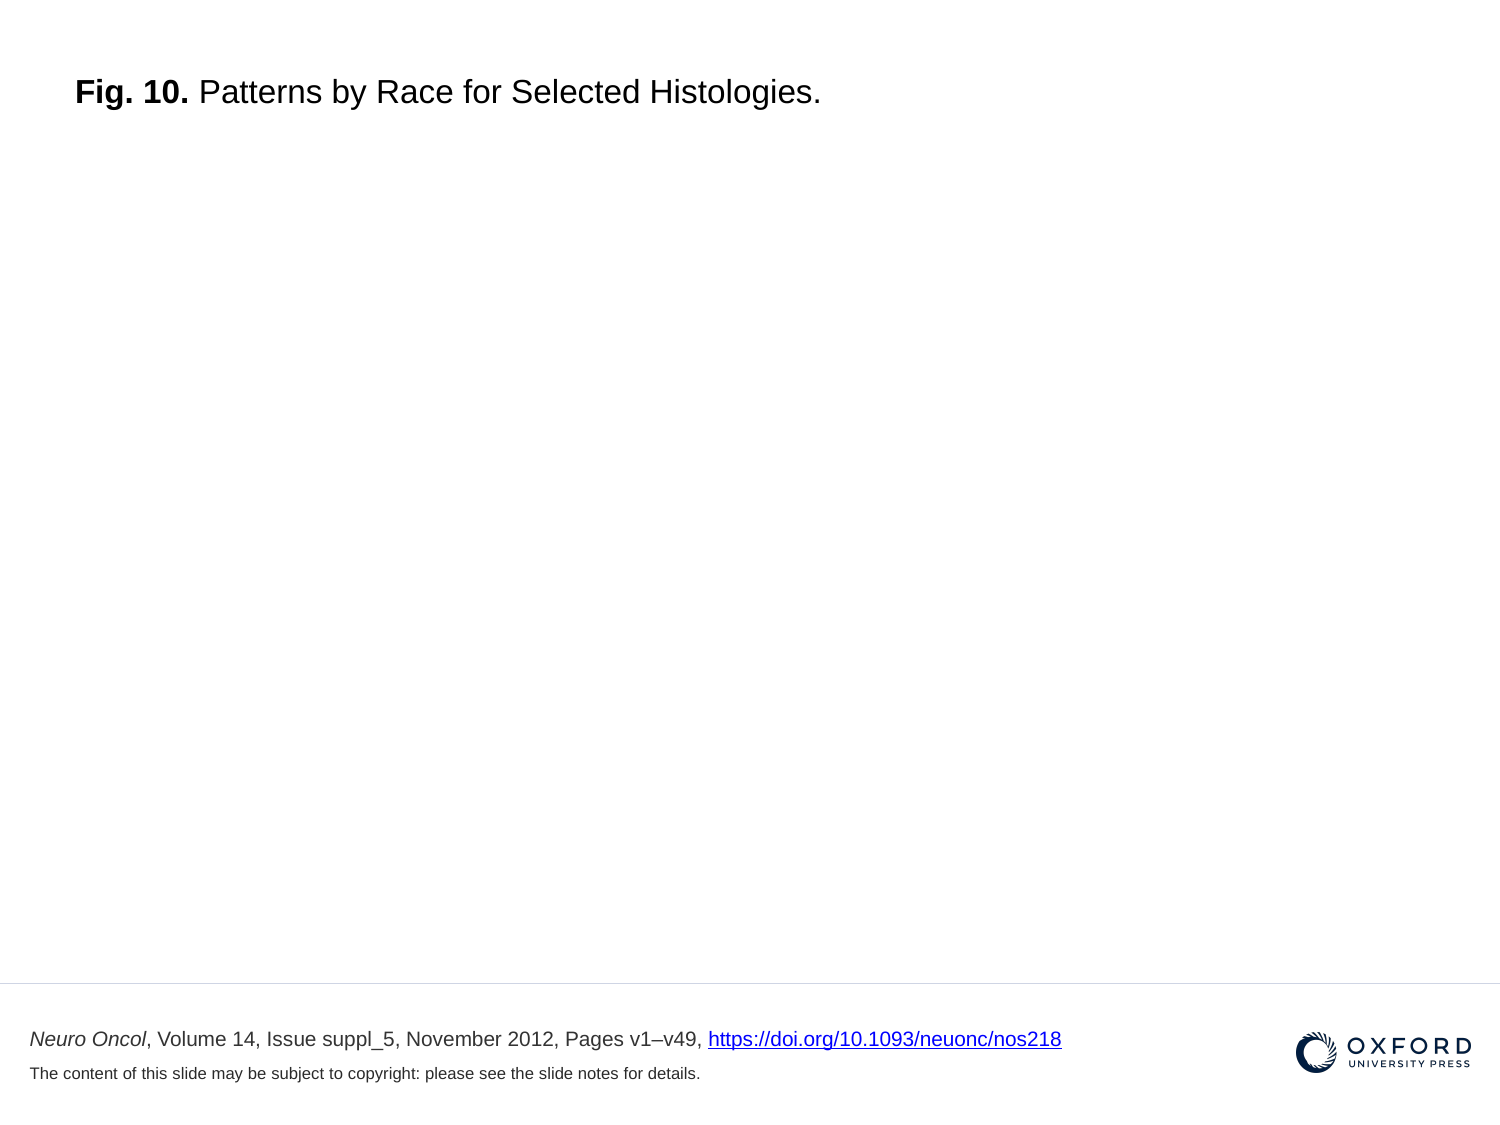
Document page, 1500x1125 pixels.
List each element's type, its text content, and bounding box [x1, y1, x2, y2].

footer Neuro Oncol, Volume 14, Issue suppl_5, November 2012, Pages v1–v49, https://doi.org/10.1093/neuonc/nos218 The content of this slide may be subject to copyright: please see the slide notes for details. [0, 983, 1260, 1125]
picture [1296, 1032, 1471, 1073]
title Fig. 10. Patterns by Race for Selected Histologies. [75, 69, 1078, 171]
